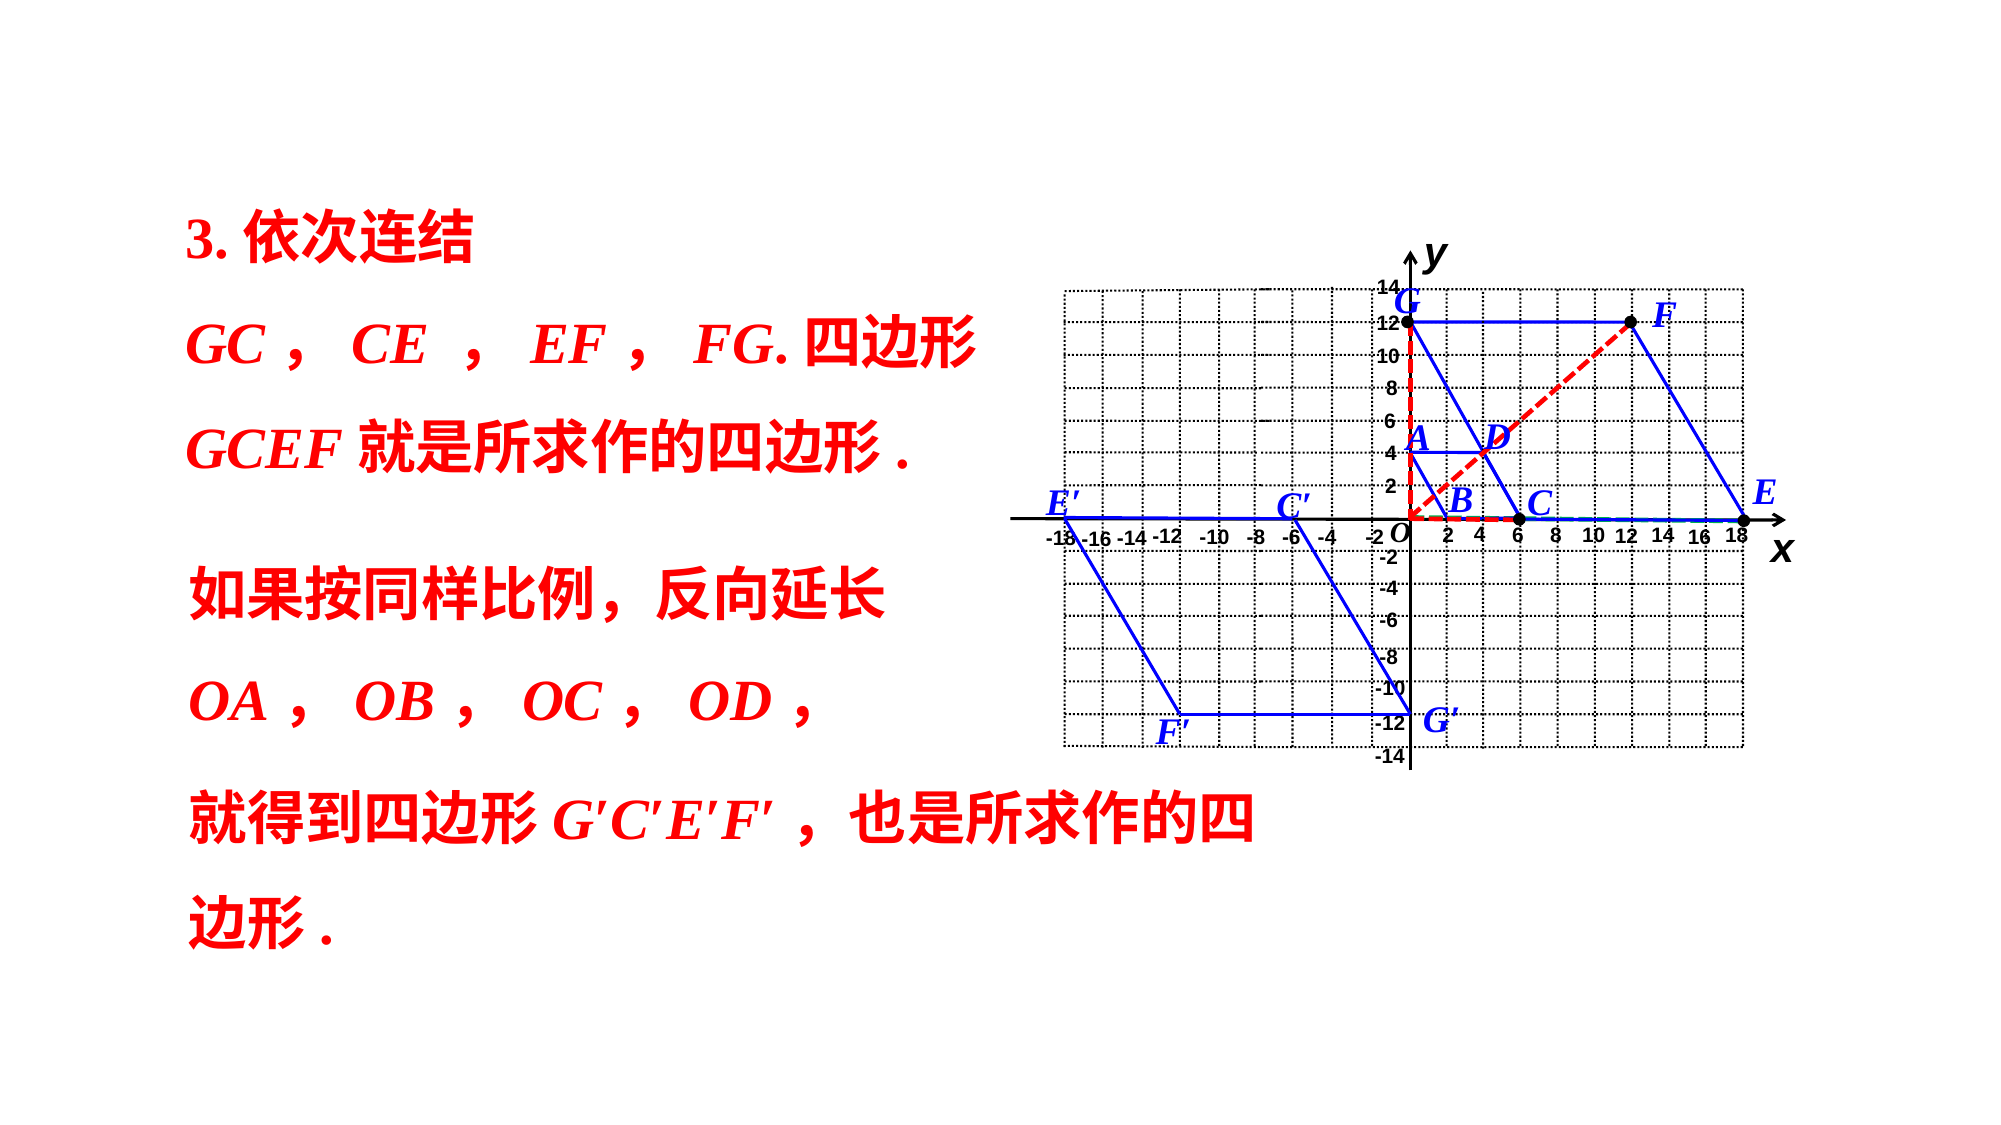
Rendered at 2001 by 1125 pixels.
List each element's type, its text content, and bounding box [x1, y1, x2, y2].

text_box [1628, 321, 1745, 516]
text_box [1187, 223, 1794, 771]
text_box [1409, 321, 1633, 518]
text_box E′ [1031, 470, 1097, 515]
text_box 3.依次连结GC，CE ，EF，FG.四边形GCEF就是所求作的四边形. [173, 159, 1065, 487]
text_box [1064, 520, 1181, 715]
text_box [1294, 519, 1411, 715]
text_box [1411, 316, 1524, 321]
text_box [1411, 518, 1524, 524]
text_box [175, 515, 1288, 965]
